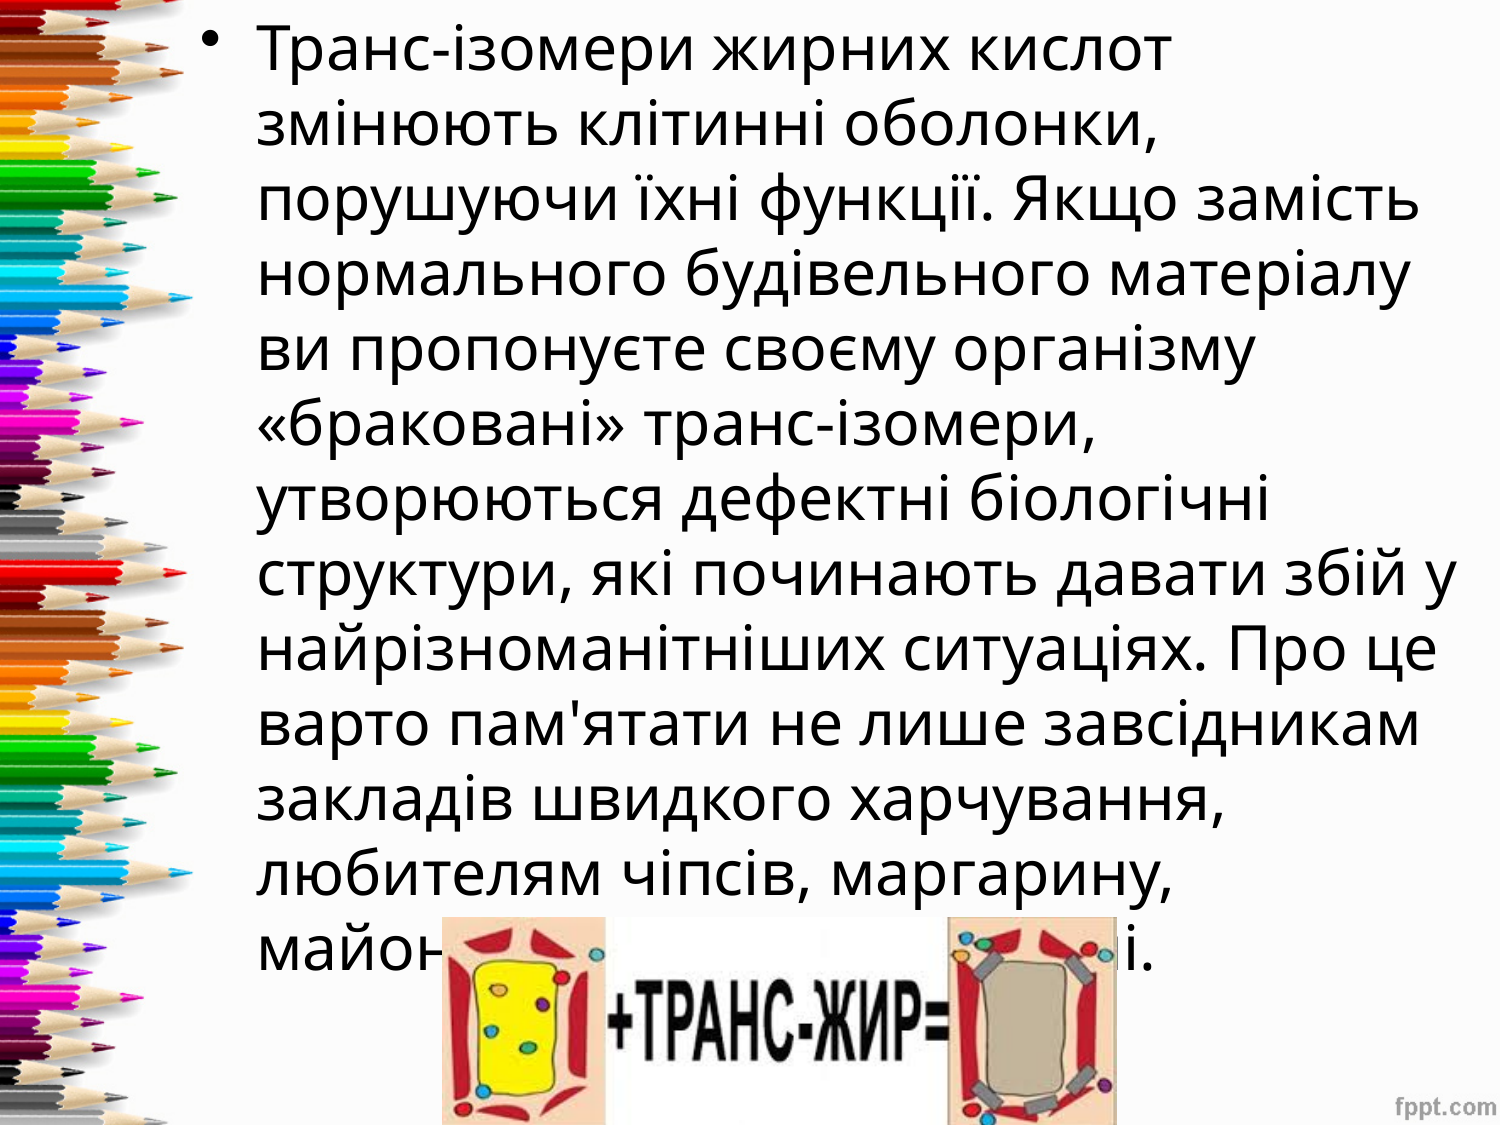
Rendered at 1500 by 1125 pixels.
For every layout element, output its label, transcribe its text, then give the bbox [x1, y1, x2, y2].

list Транс-ізомери жирних кислот змінюють клітинні оболонки, порушуючи їхні функції. Якщо замість нормального будівельного матеріалу ви пропонуєте своєму організму «браковані» транс-ізомери, утворюються дефектні біологічні структури, які починають давати збій у найрізноманітніших ситуаціях. Про це варто пам'ятати не лише завсідникам закладів швидкого харчування, любителям чіпсів, маргарину, майонезу, а й кожній людині. [184, 0, 1500, 687]
picture [0, 0, 1500, 1125]
